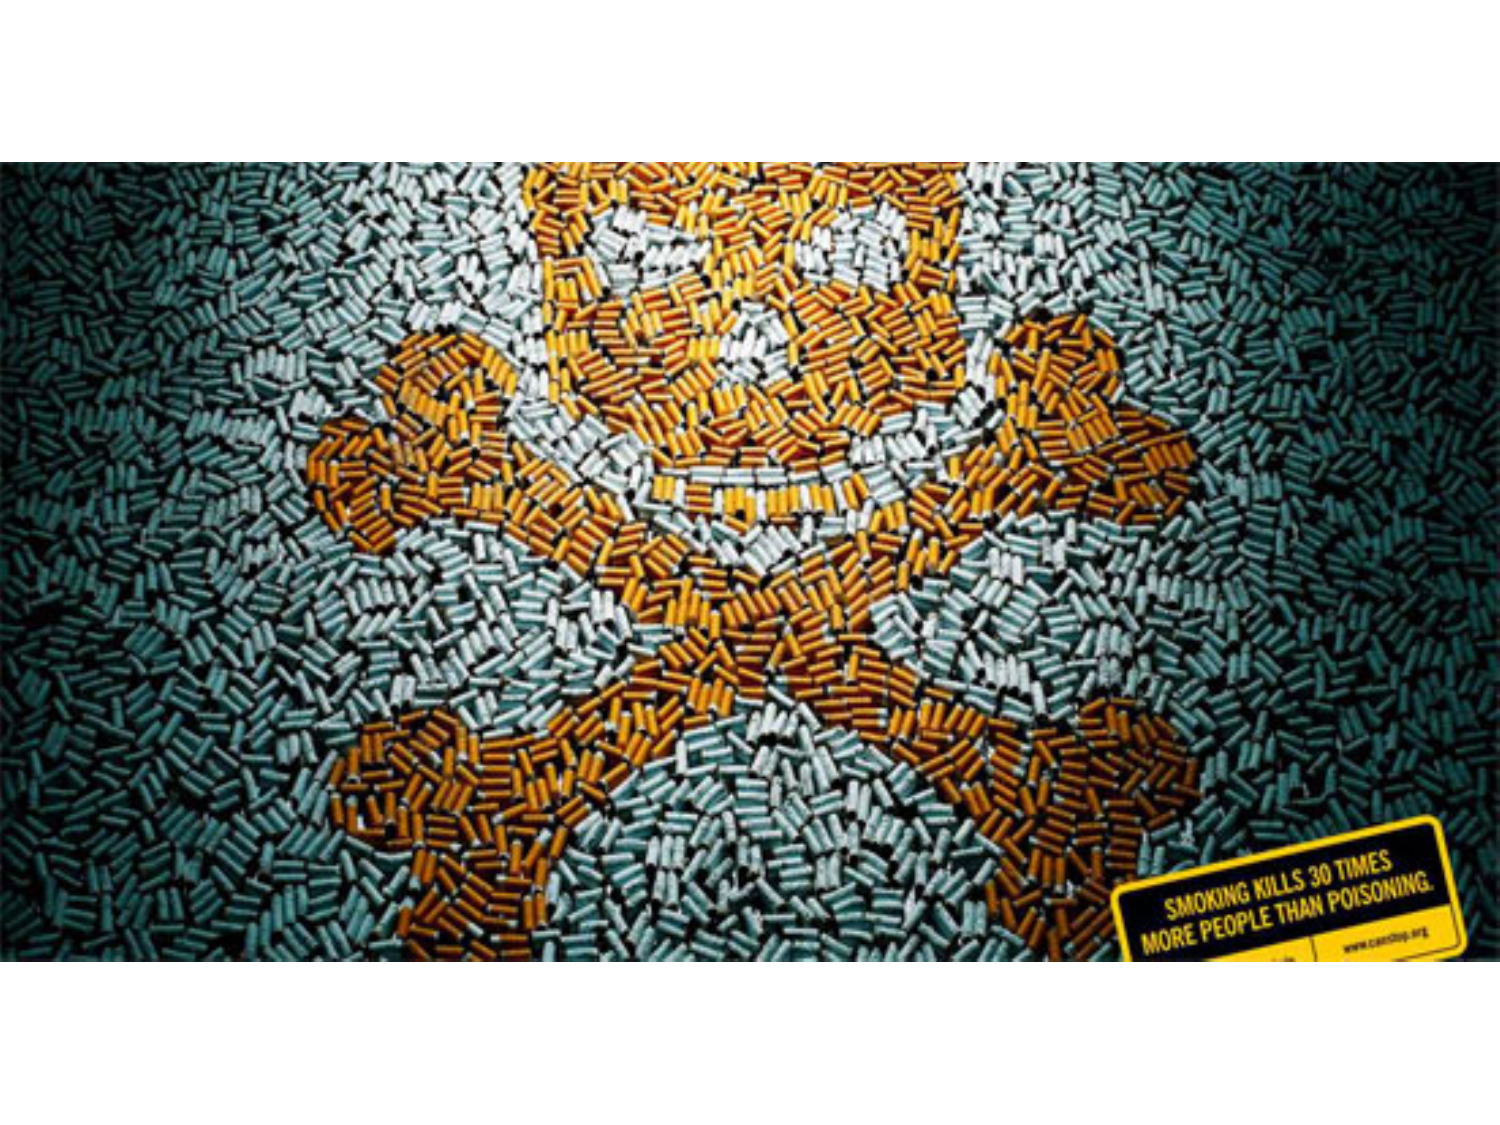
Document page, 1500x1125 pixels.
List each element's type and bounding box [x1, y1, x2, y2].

picture [0, 162, 1500, 963]
